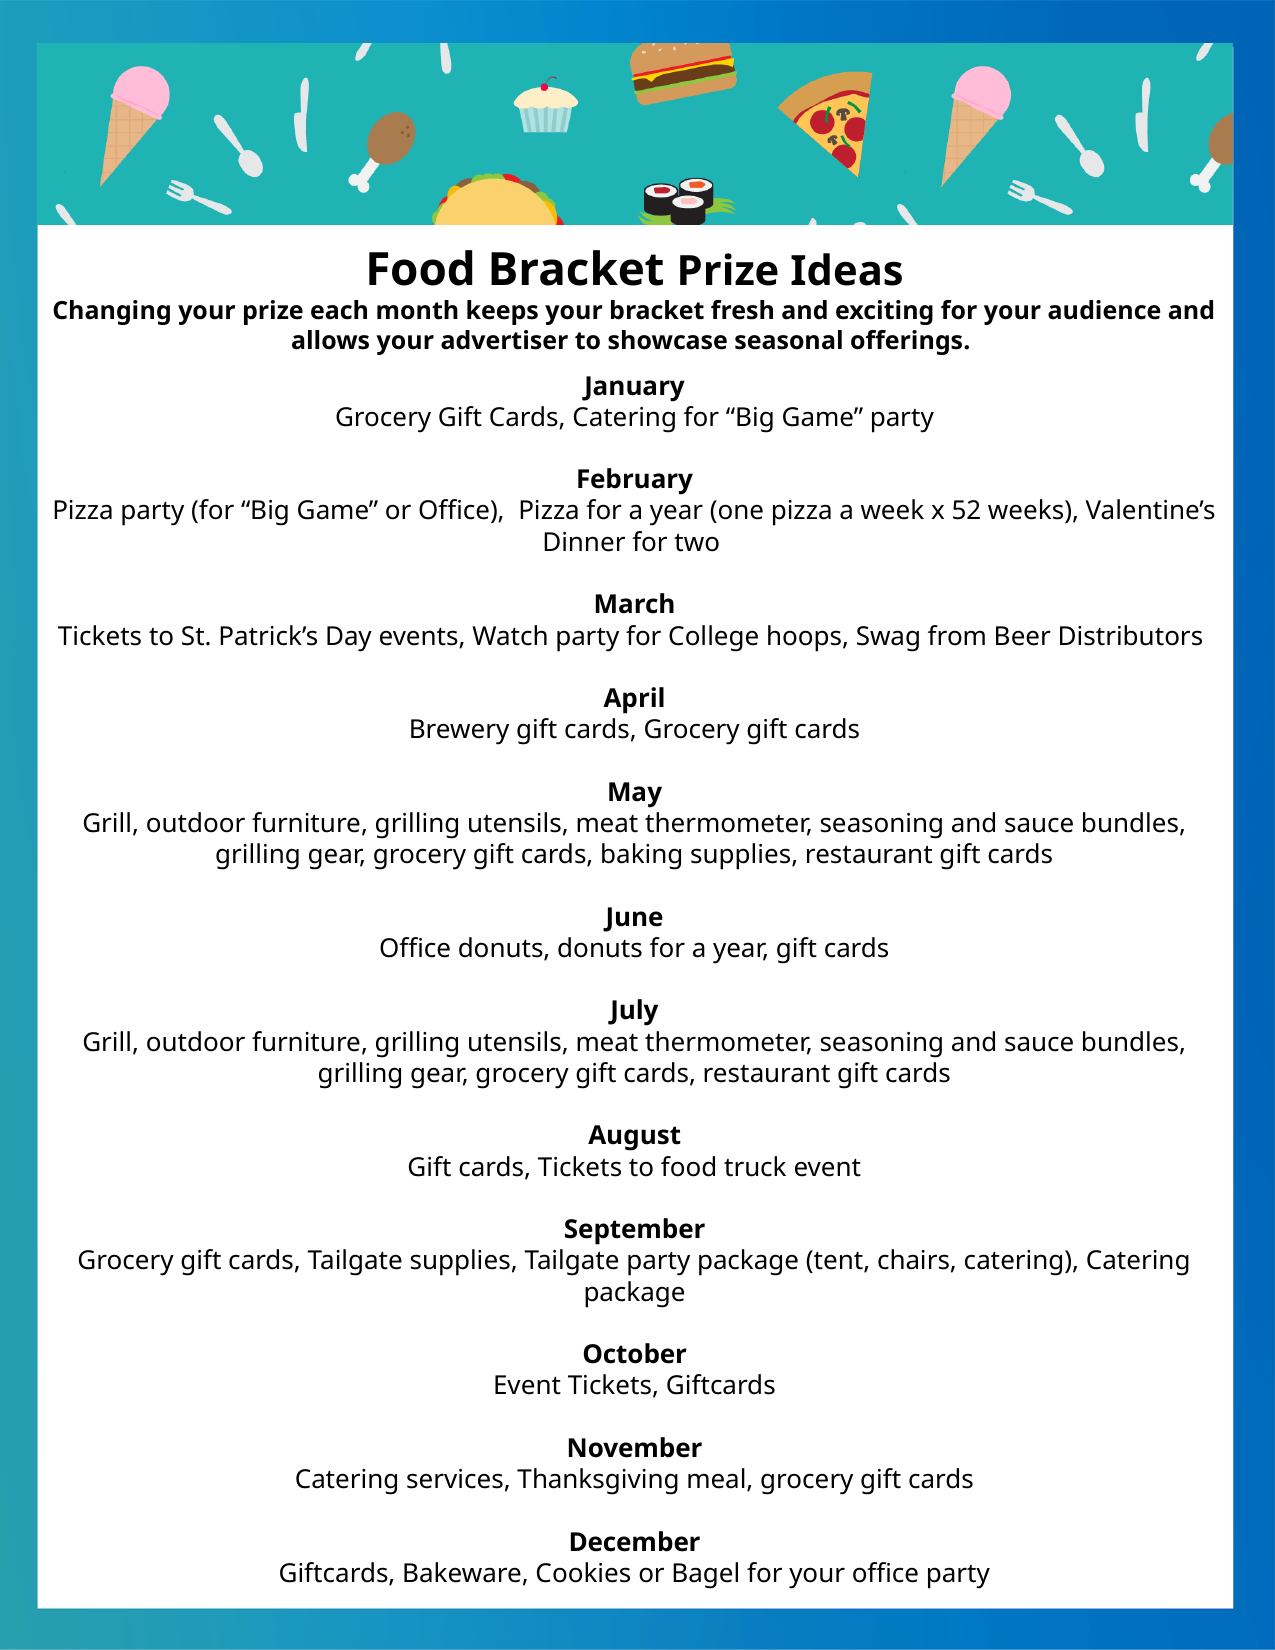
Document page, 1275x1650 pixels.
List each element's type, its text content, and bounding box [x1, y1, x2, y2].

picture [0, 0, 1275, 1650]
text_box Food Bracket Prize Ideas Changing your prize each month keeps your bracket fresh and exciting for your audience and allows your advertiser to showcase seasonal offerings. January Grocery Gift Cards, Catering for “Big Game” party February Pizza party (for “Big Game” or Office), Pizza for a year (one pizza a week x 52 weeks), Valentine’s Dinner for two March Tickets to St. Patrick’s Day events, Watch party for College hoops, Swag from Beer Distributors April Brewery gift cards, Grocery gift cards May Grill, outdoor furniture, grilling utensils, meat thermometer, seasoning and sauce bundles, grilling gear, grocery gift cards, baking supplies, restaurant gift cards June Office donuts, donuts for a year, gift cards July Grill, outdoor furniture, grilling utensils, meat thermometer, seasoning and sauce bundles, grilling gear, grocery gift cards, restaurant gift cards August Gift cards, Tickets to food truck event September Grocery gift cards, Tailgate supplies, Tailgate party package (tent, chairs, catering), Catering package October Event Tickets, Giftcards November Catering services, Thanksgiving meal, grocery gift cards December Giftcards, Bakeware, Cookies or Bagel for your office party [36, 232, 1233, 1611]
